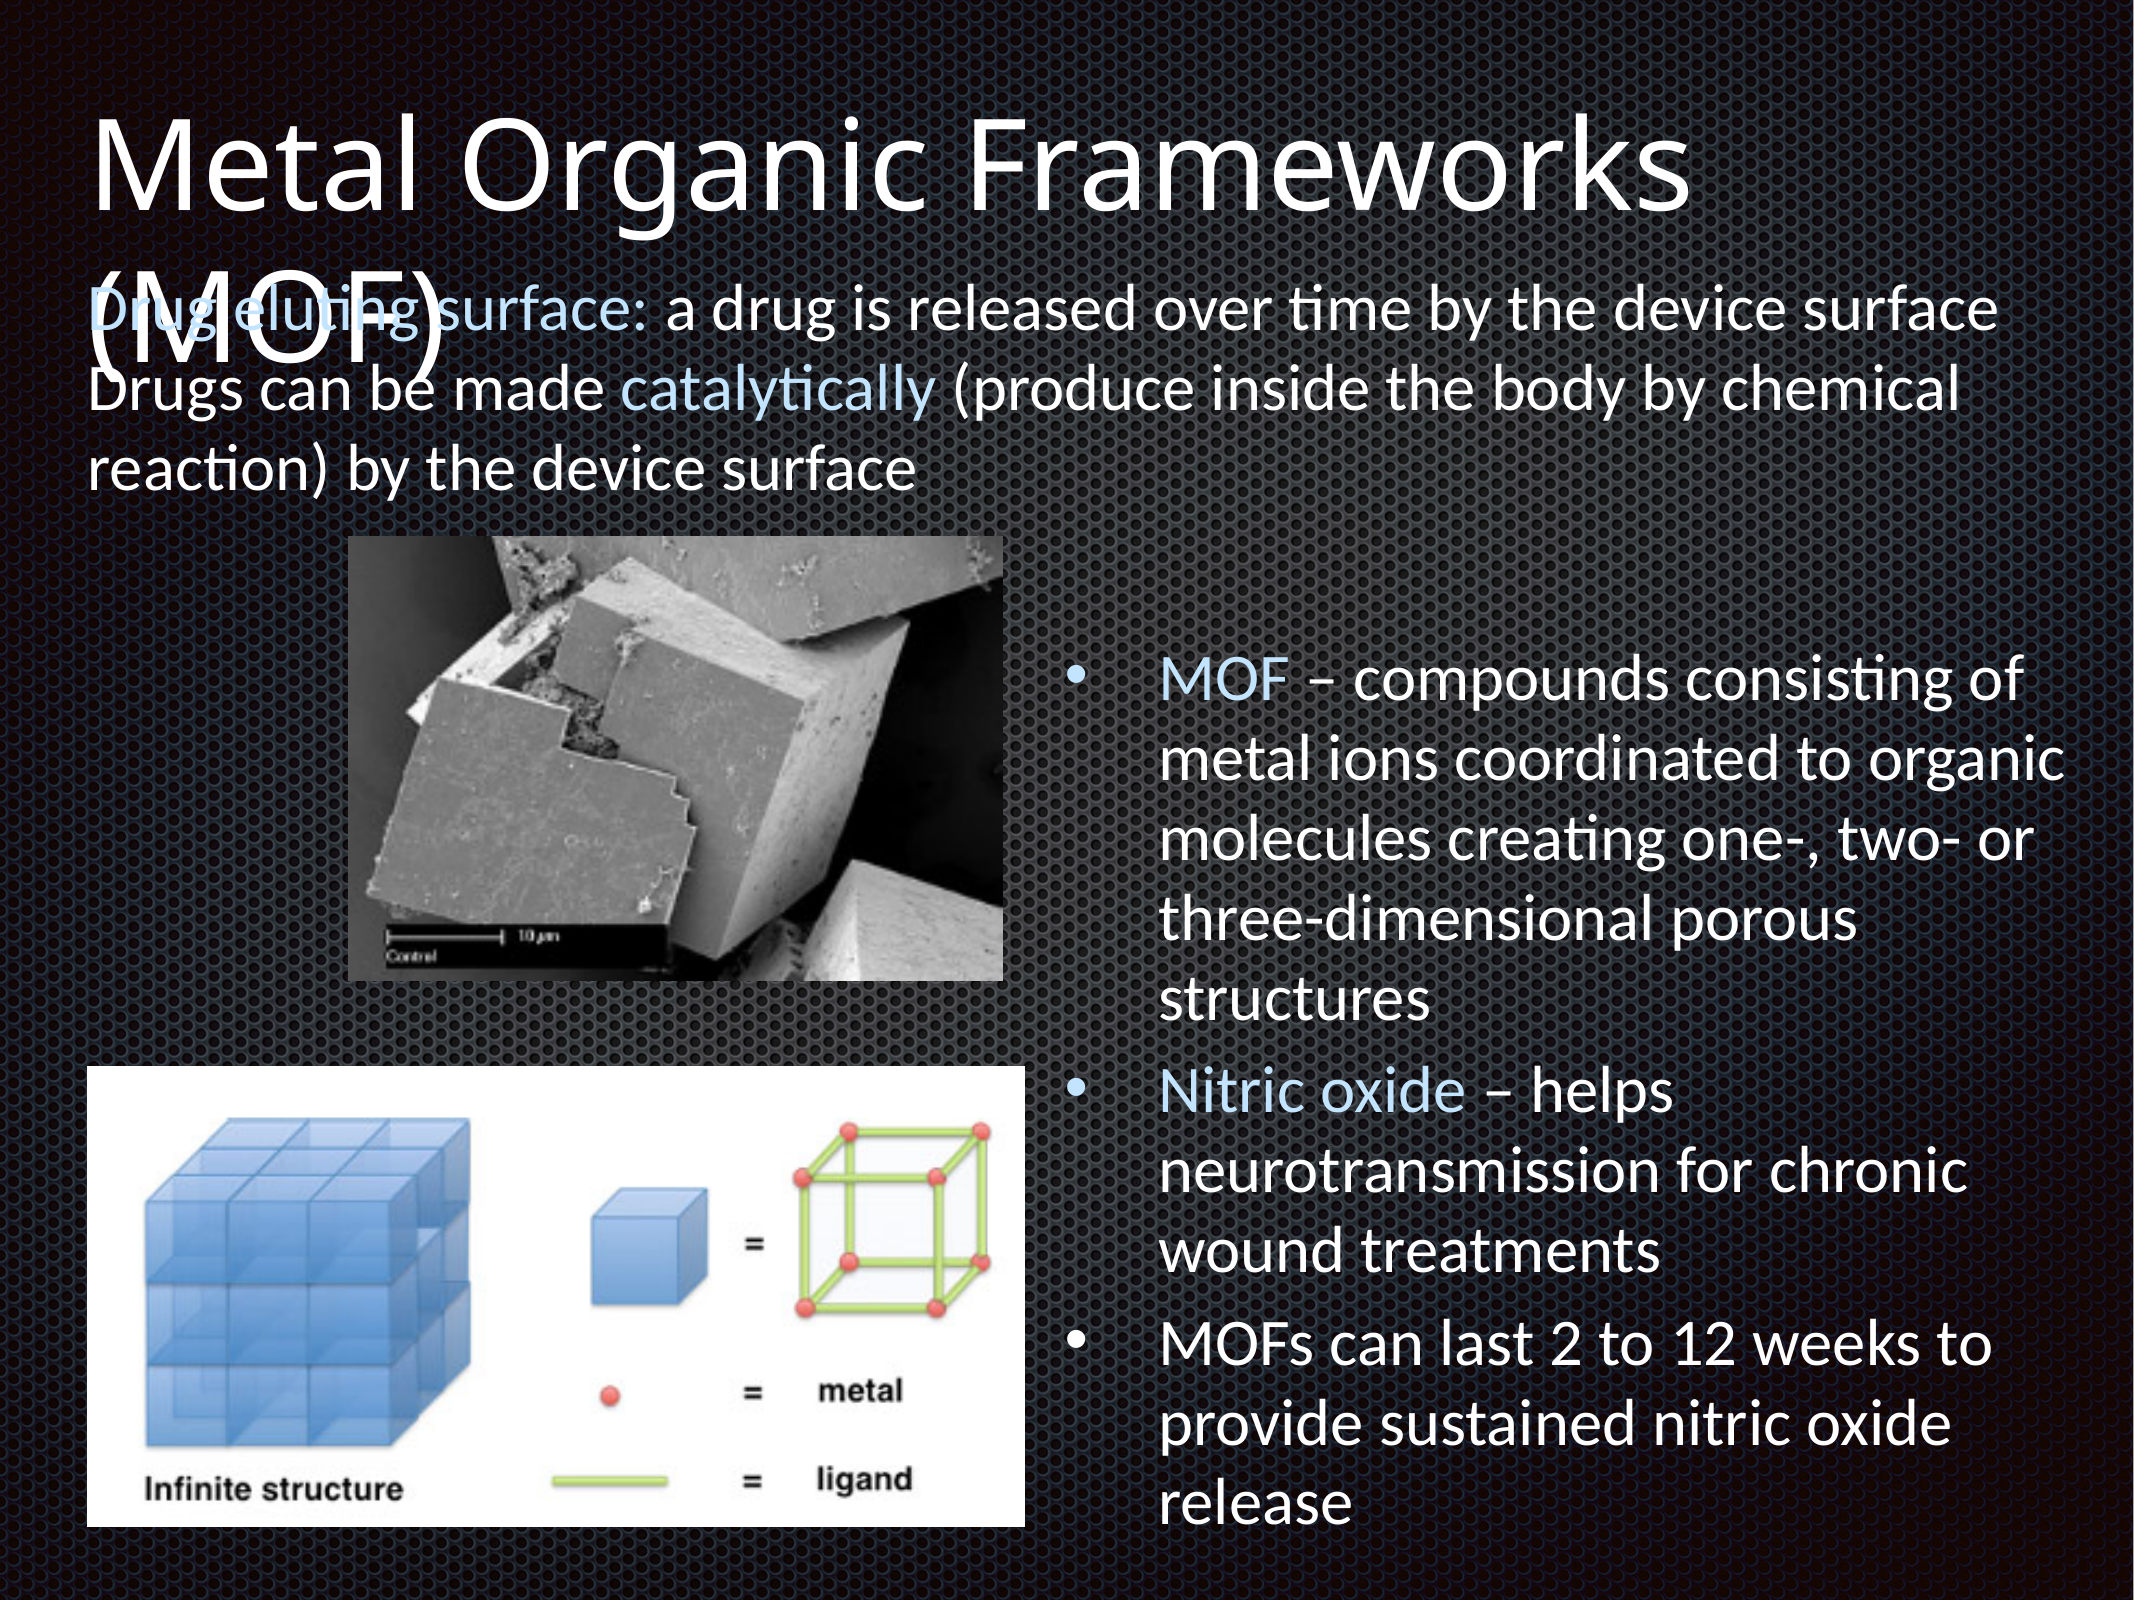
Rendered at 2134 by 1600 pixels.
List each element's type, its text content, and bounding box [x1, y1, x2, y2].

text_box MOF – compounds consisting of metal ions coordinated to organic molecules creating one-, two- or three-dimensional porous structures Nitric oxide – helps neurotransmission for chronic wound treatments MOFs can last 2 to 12 weeks to provide sustained nitric oxide release [1064, 633, 2089, 1527]
picture [0, 0, 2134, 1600]
text_box Drug eluting surface: a drug is released over time by the device surface Drugs can be made catalytically (produce inside the body by chemical reaction) by the device surface [87, 263, 2042, 529]
title Metal Organic Frameworks (MOF) [86, 82, 2043, 271]
